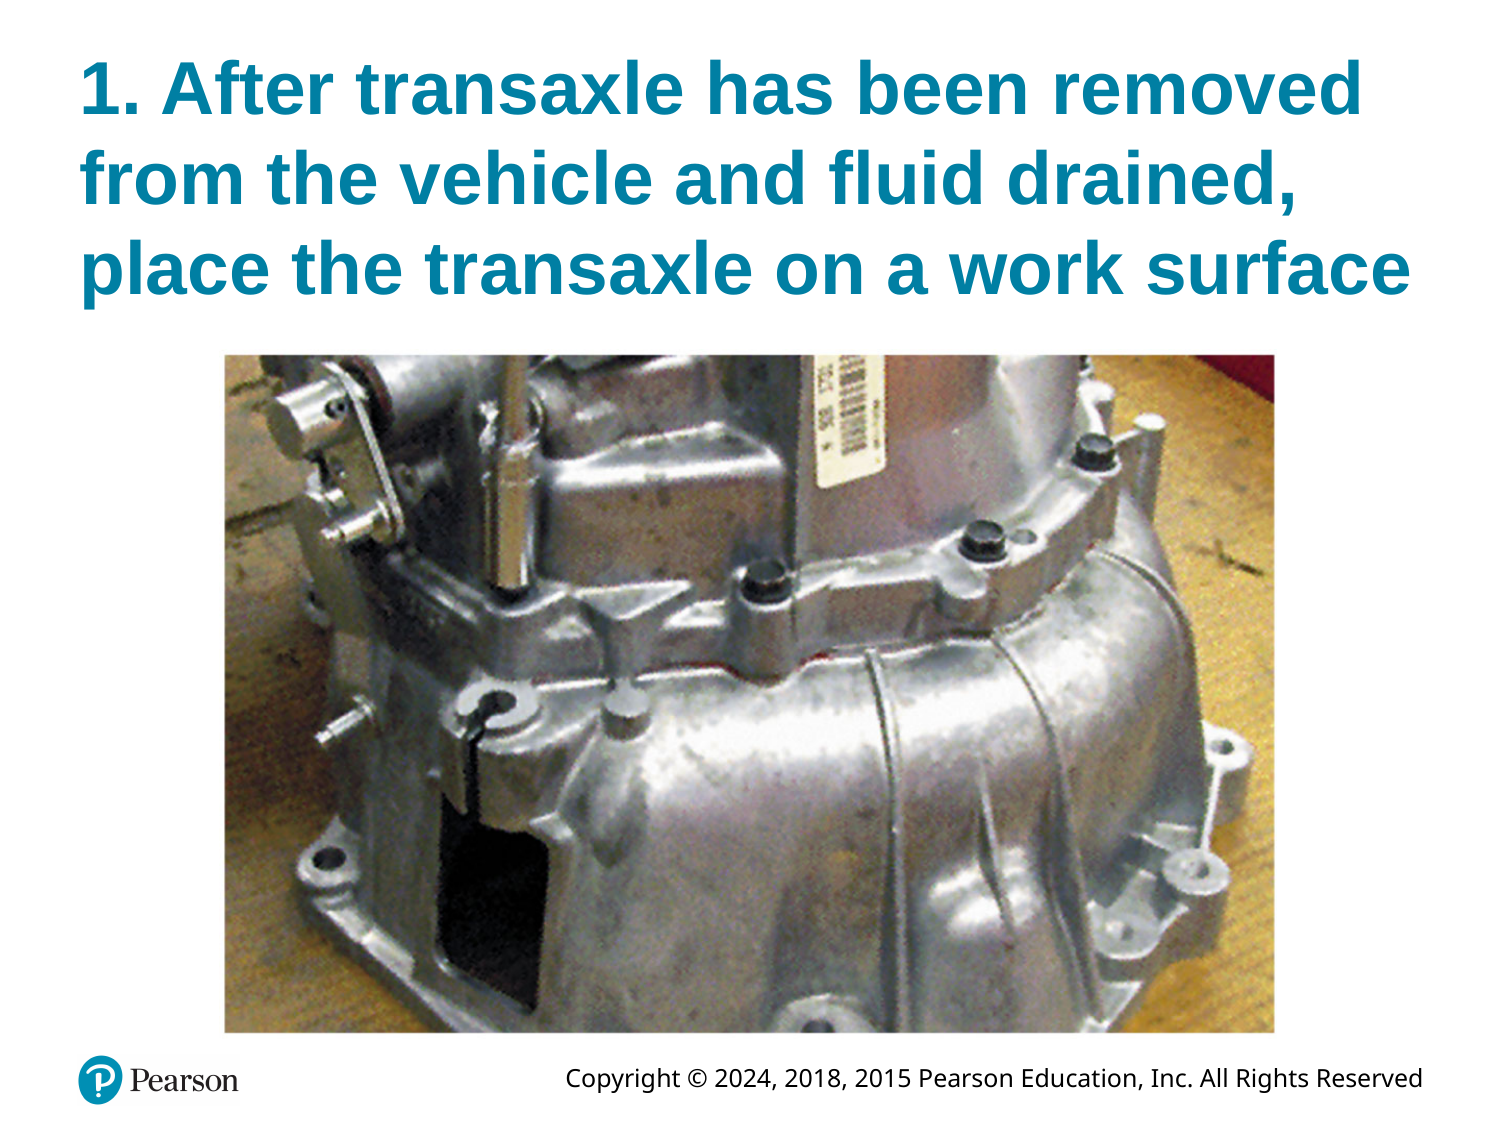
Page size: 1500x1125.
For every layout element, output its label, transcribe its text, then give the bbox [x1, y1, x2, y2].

picture [77, 1054, 240, 1106]
title 1. After transaxle has been removed from the vehicle and fluid drained, place the transaxle on a work surface [79, 36, 1430, 313]
picture [219, 349, 1281, 1039]
